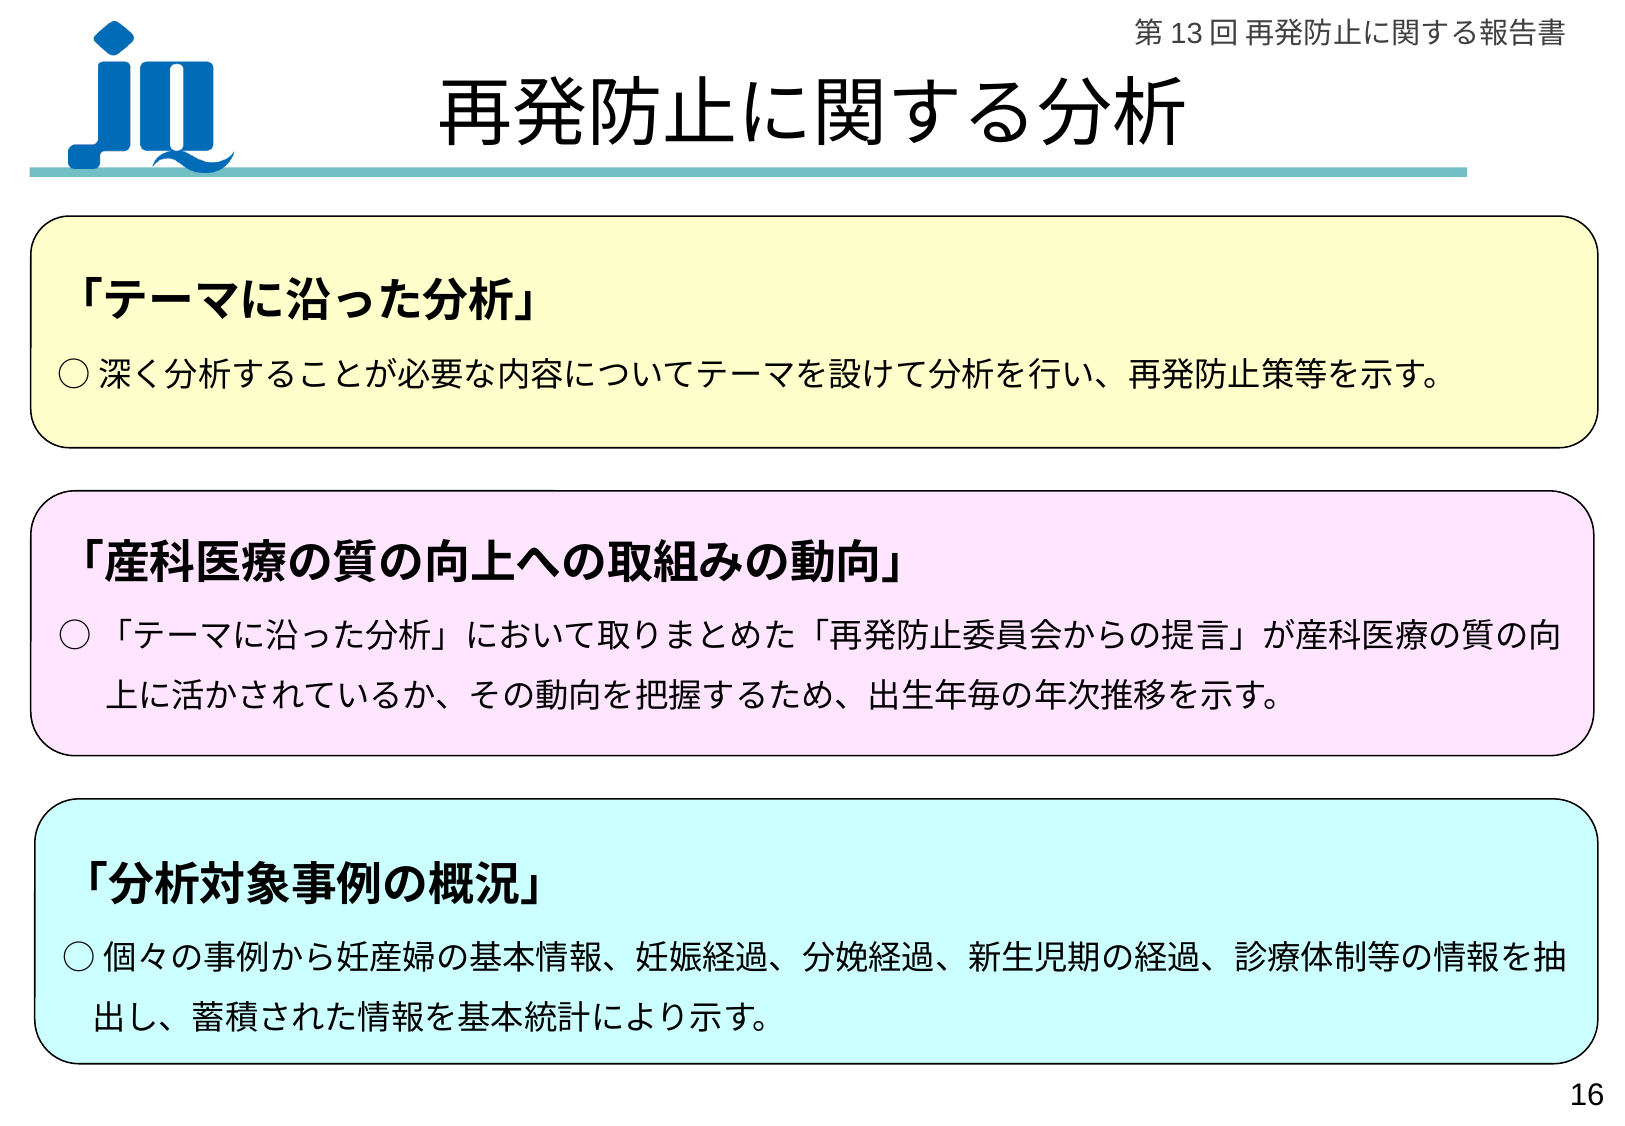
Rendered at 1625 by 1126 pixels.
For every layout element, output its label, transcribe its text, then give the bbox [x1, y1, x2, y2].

text_box 「分析対象事例の概況」 ○個々の事例から妊産婦の基本情報、妊娠経過、分娩経過、新生児期の経過、診療体制等の情報を抽出し、蓄積された情報を基本統計により示す。 [34, 798, 1598, 1064]
text_box 「テーマに沿った分析」 ○深く分析することが必要な内容についてテーマを設けて分析を行い、再発防止策等を示す。 [30, 216, 1598, 448]
title 再発防止に関する分析 [334, 56, 1291, 163]
picture [68, 21, 234, 173]
text_box 「産科医療の質の向上への取組みの動向」 ○「テーマに沿った分析」において取りまとめた「再発防止委員会からの提言」が産科医療の質の向上に活かされているか、その動向を把握するため、出生年毎の年次推移を示す。 [30, 490, 1594, 756]
slide_number 15 [1241, 1066, 1621, 1126]
